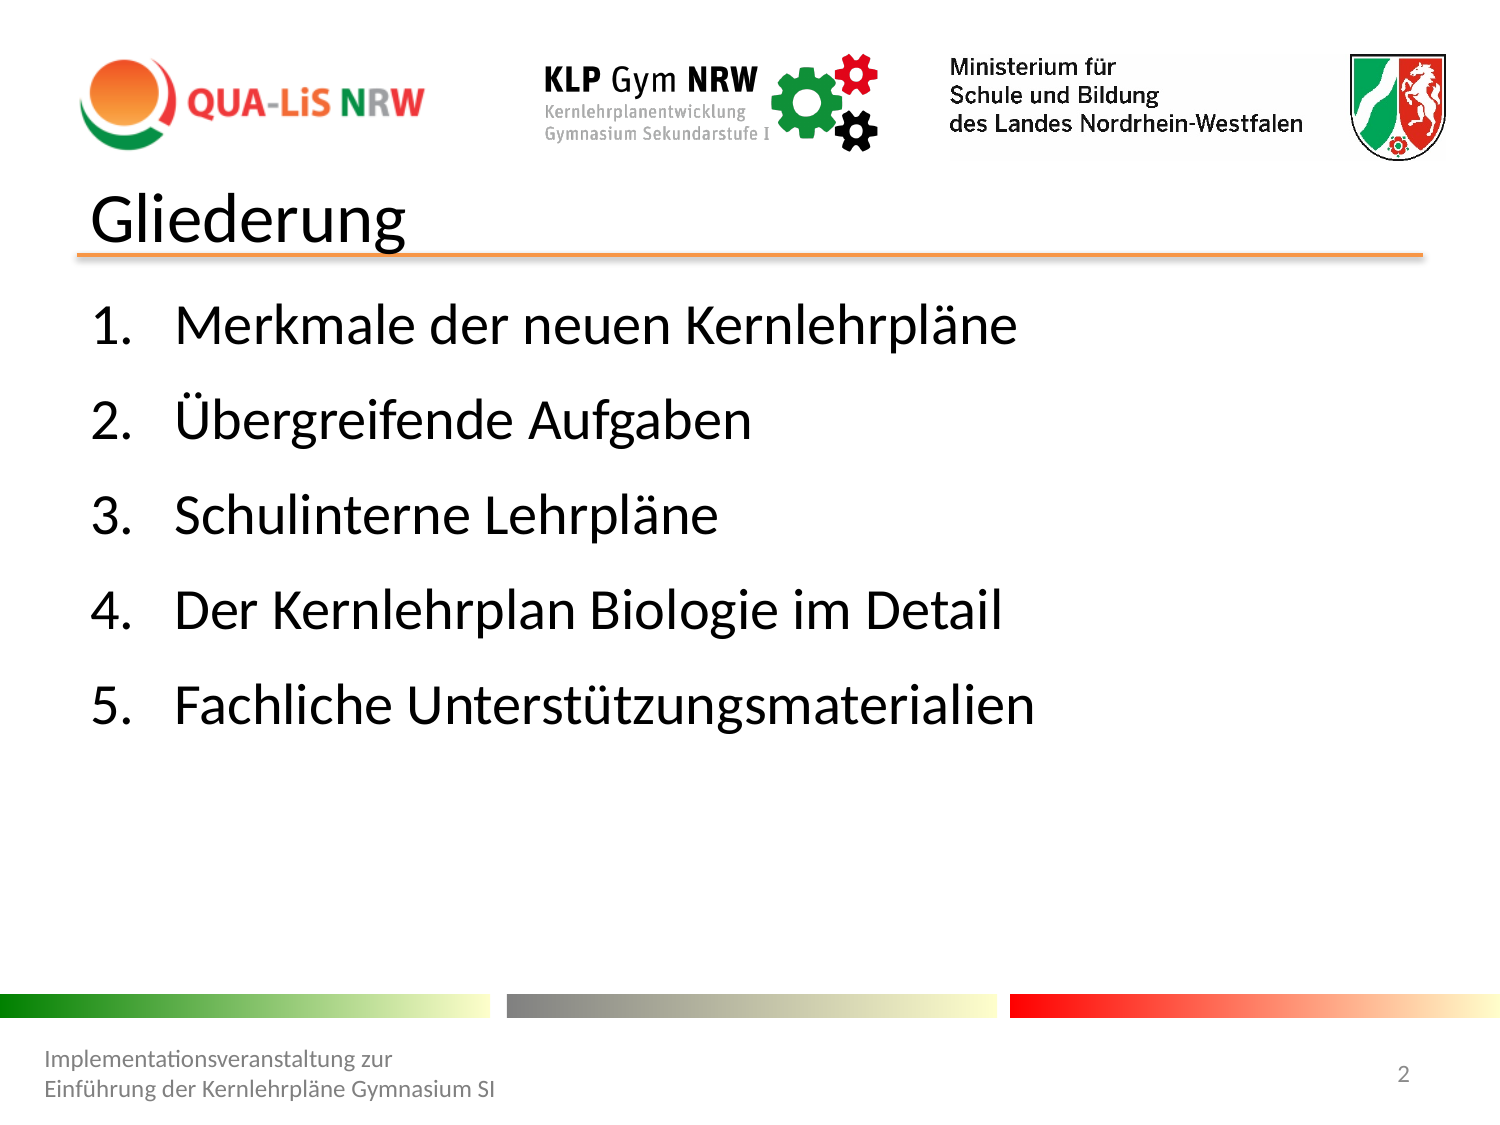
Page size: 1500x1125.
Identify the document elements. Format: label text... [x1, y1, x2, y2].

picture [501, 28, 908, 183]
slide_number Implementationsveranstaltung zur Einführung der Kernlehrpläne Gymnasium SI [29, 1042, 526, 1103]
slide_number 2 [1328, 1042, 1425, 1103]
list Merkmale der neuen Kernlehrpläne Übergreifende Aufgaben Schulinterne Lehrpläne Der Kernlehrplan Biologie im Detail Fachliche Unterstützungsmaterialien [75, 278, 1424, 969]
title Gliederung [75, 184, 1481, 244]
picture [77, 52, 431, 154]
picture [950, 54, 1446, 161]
